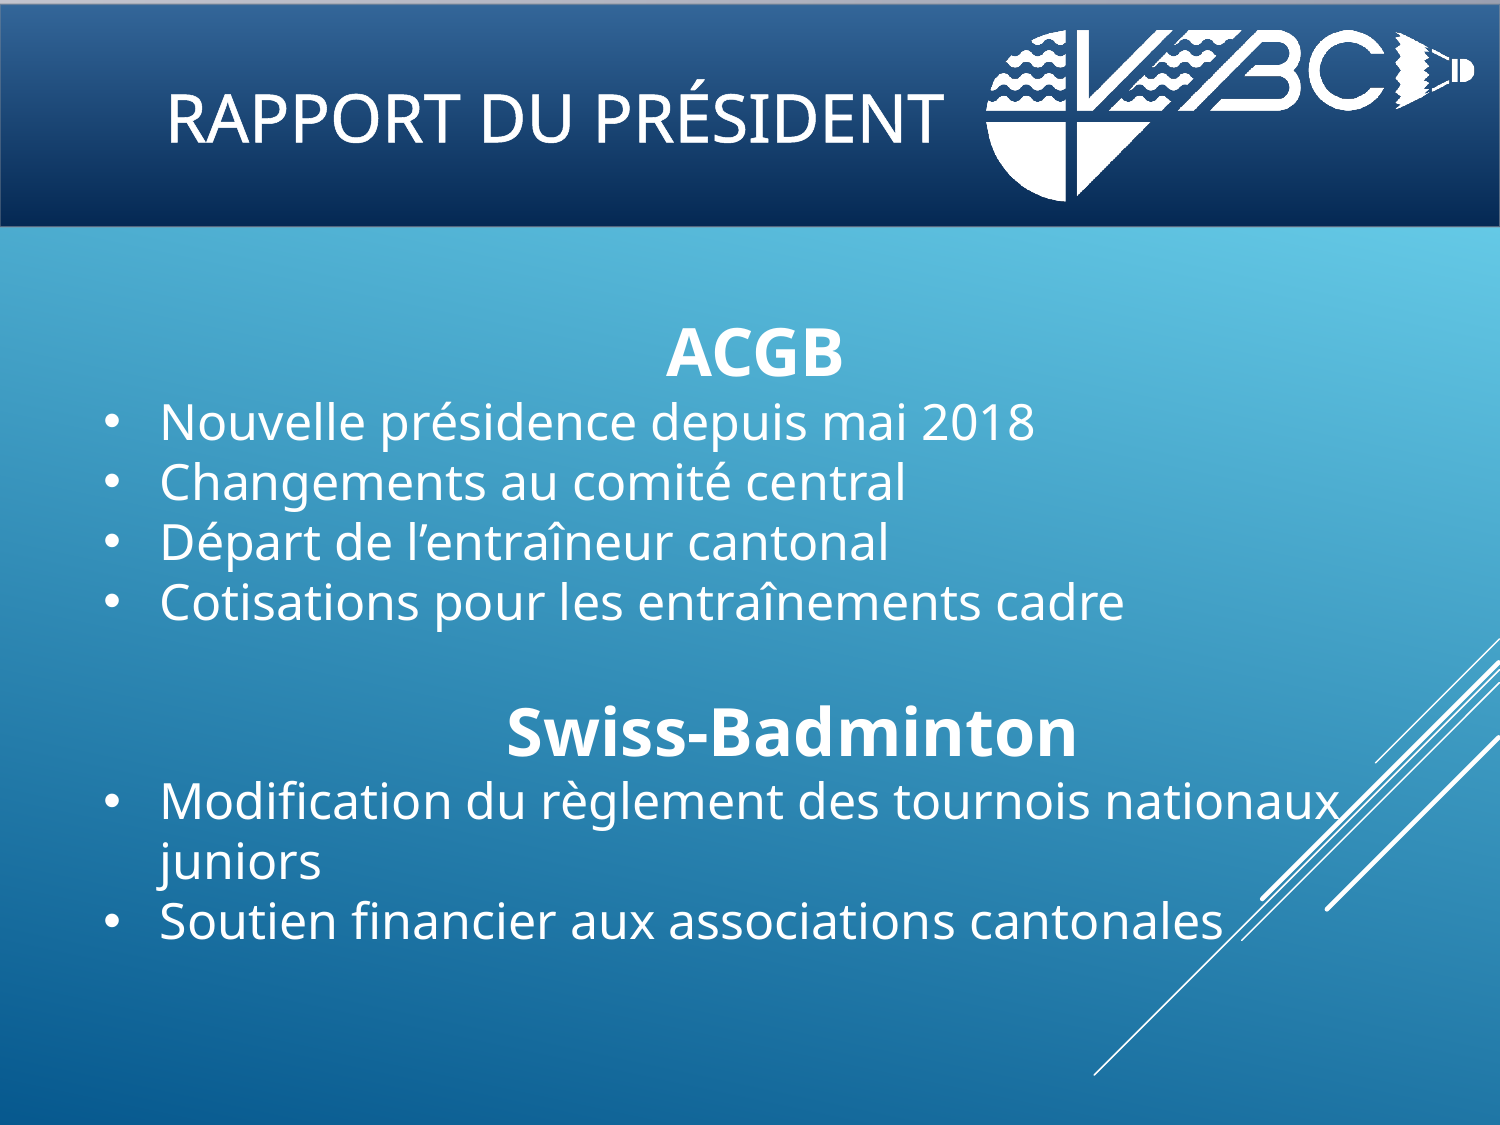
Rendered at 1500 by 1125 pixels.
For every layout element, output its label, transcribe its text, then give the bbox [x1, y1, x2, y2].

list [58, 9, 481, 184]
text_box Rapport du président [0, 3, 1500, 228]
text_box ACGB Nouvelle présidence depuis mai 2018 Changements au comité central Départ de l’entraîneur cantonal Cotisations pour les entraînements cadre Swiss-Badminton Modification du règlement des tournois nationaux juniors Soutien financier aux associations cantonales [88, 302, 1424, 1125]
picture [985, 30, 1475, 206]
